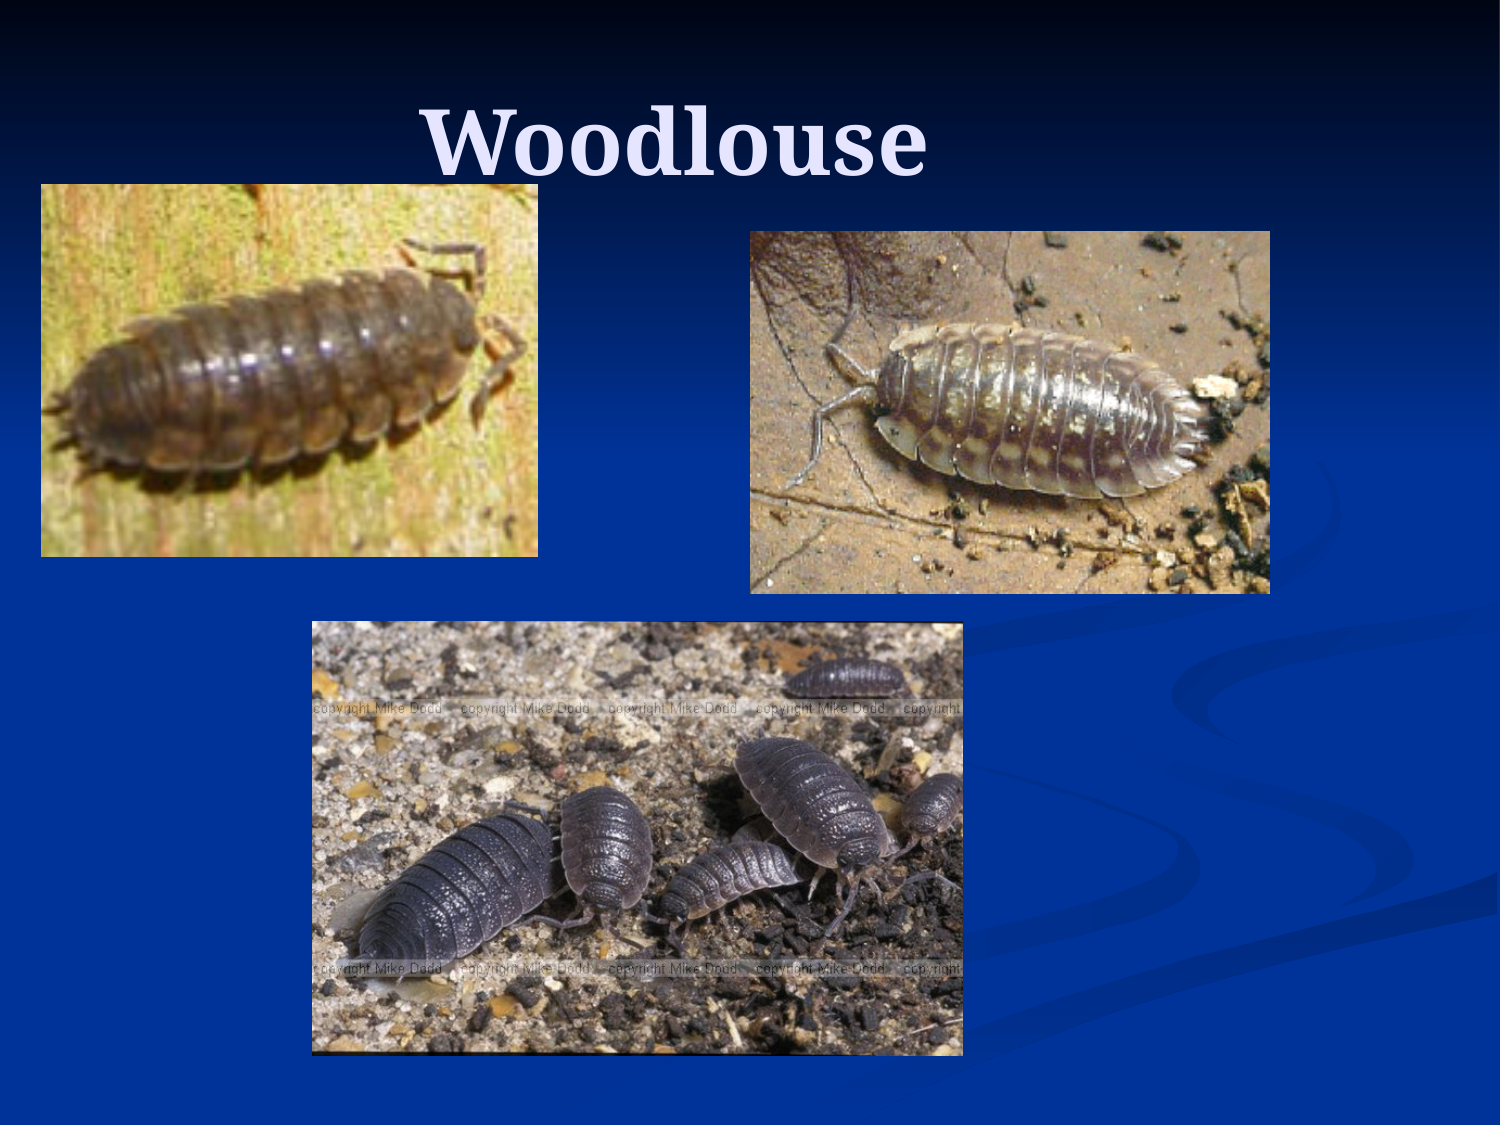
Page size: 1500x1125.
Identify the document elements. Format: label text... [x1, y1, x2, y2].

picture [312, 621, 963, 1056]
picture [40, 184, 538, 557]
title Woodlouse [0, 45, 1350, 233]
picture [749, 231, 1270, 594]
